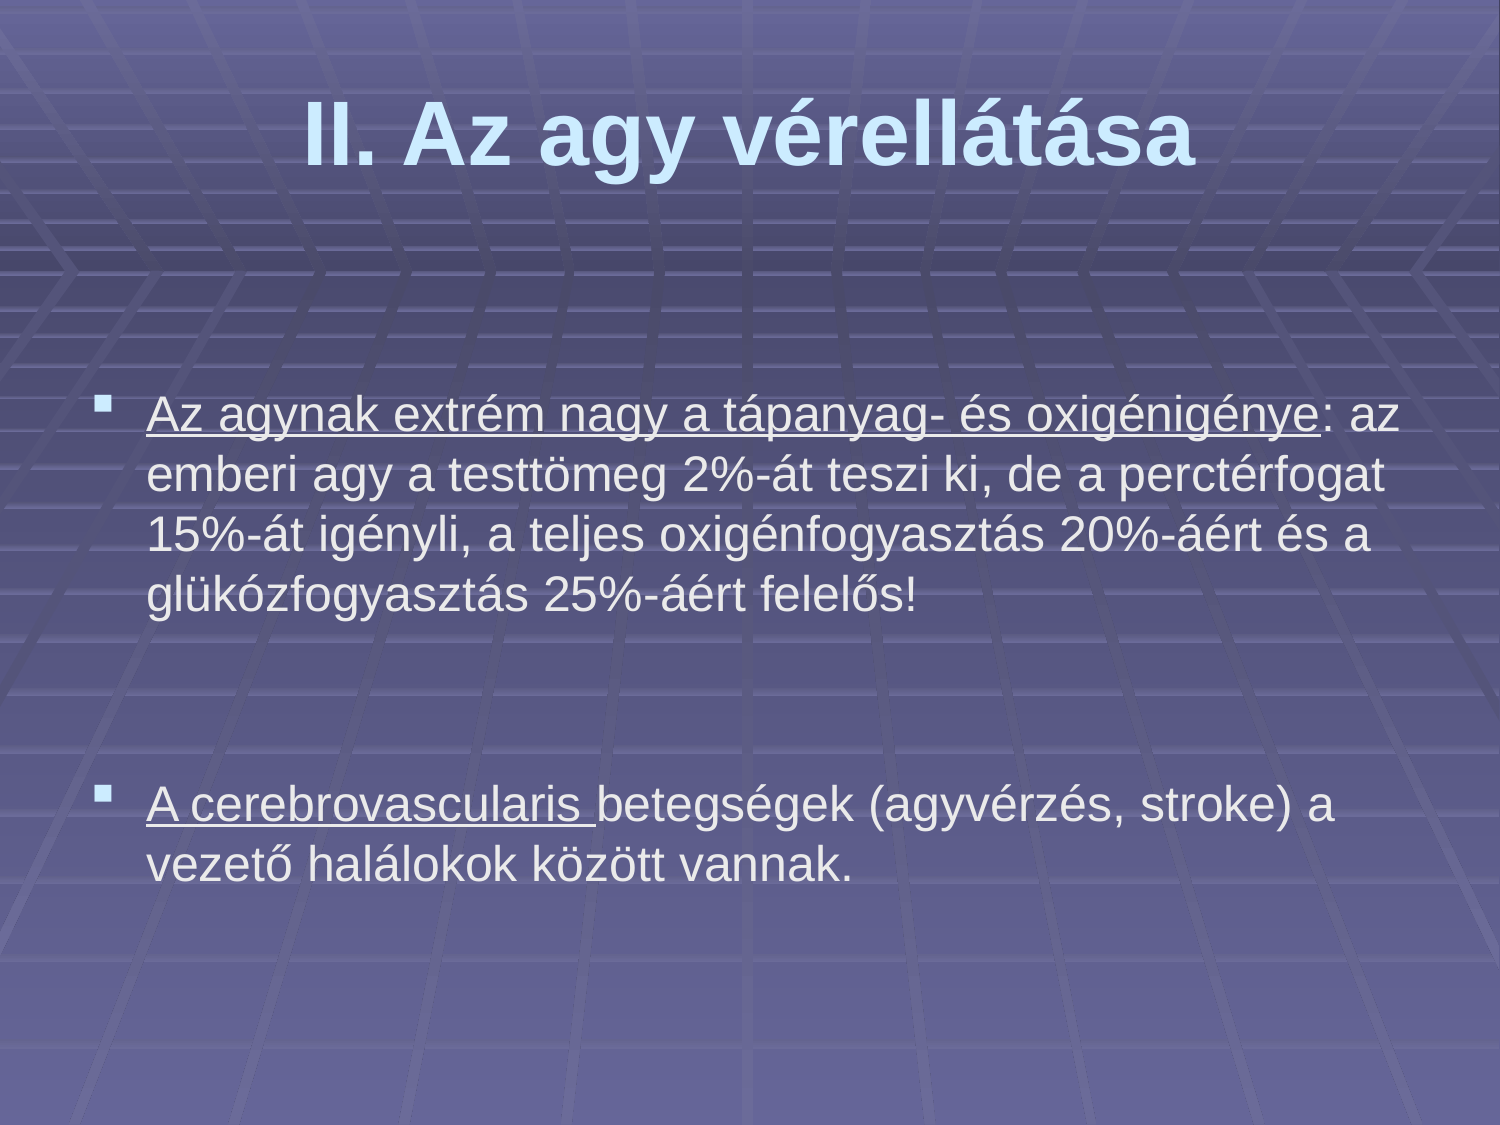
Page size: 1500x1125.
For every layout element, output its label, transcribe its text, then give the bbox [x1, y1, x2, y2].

title II. Az agy vérellátása [75, 66, 1425, 192]
list Az agynak extrém nagy a tápanyag- és oxigénigénye: az emberi agy a testtömeg 2%-át teszi ki, de a perctérfogat 15%-át igényli, a teljes oxigénfogyasztás 20%-áért és a glükózfogyasztás 25%-áért felelős! A cerebrovascularis betegségek (agyvérzés, stroke) a vezető halálokok között vannak. [74, 373, 1425, 917]
